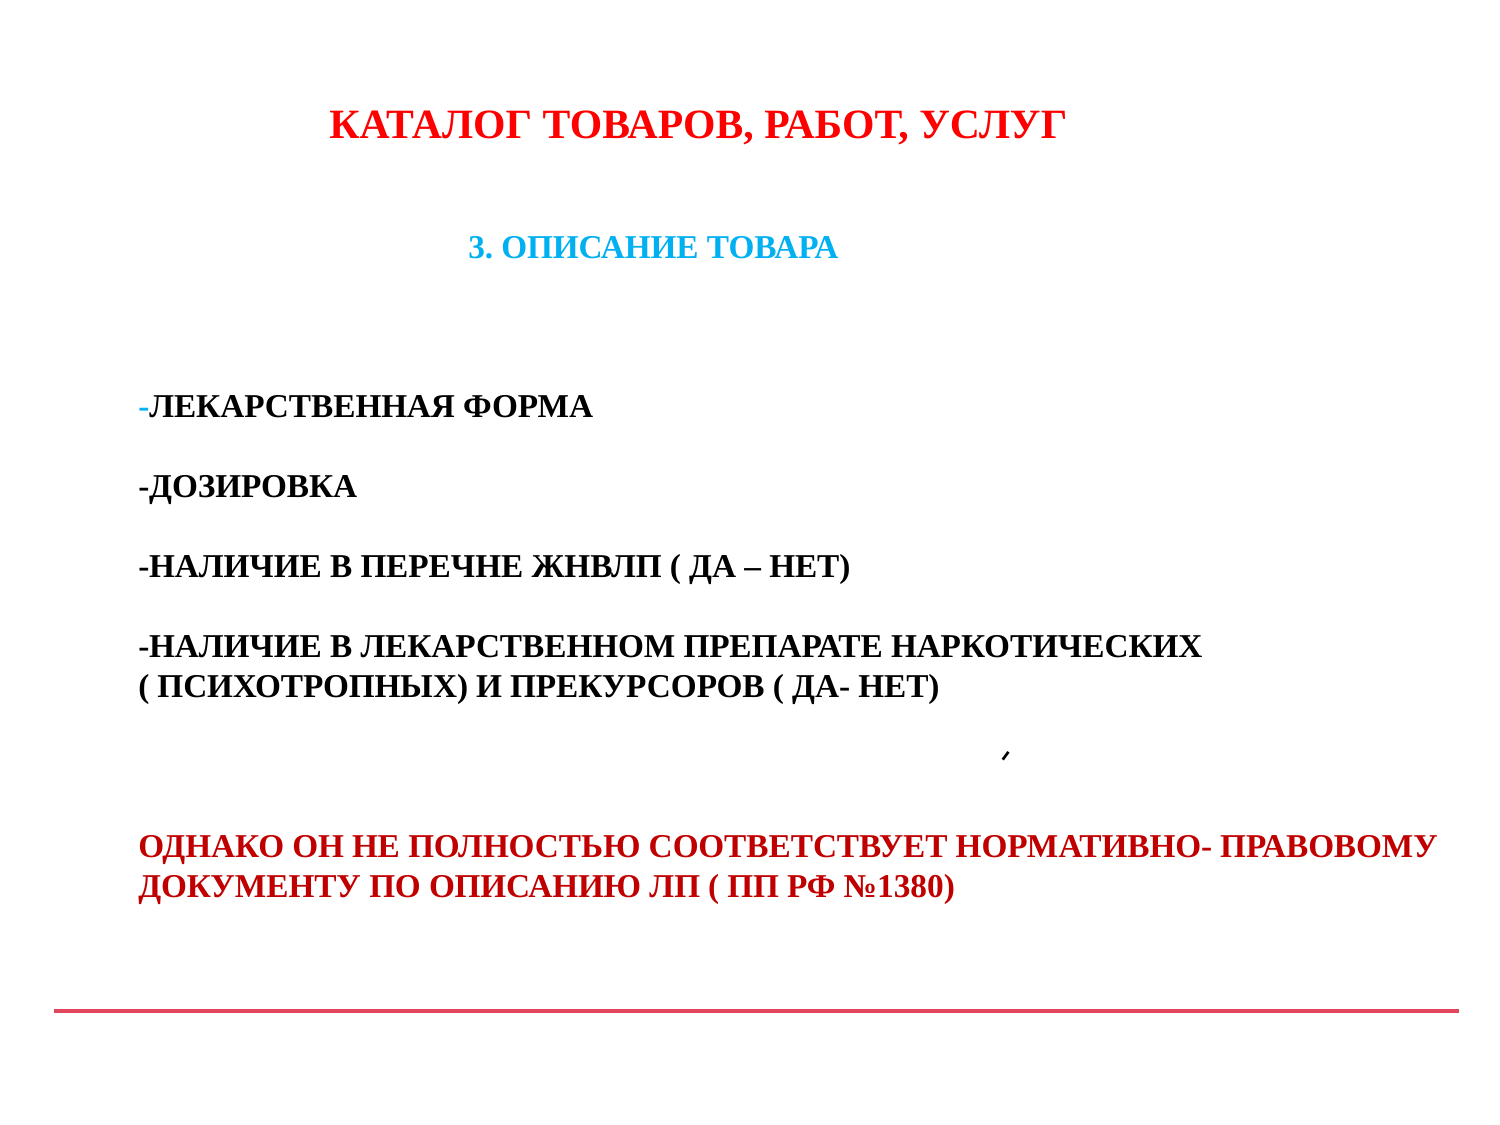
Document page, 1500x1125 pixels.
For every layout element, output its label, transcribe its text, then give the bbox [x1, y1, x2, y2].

title КАТАЛОГ ТОВАРОВ, РАБОТ, УСЛУГ [87, 0, 1413, 149]
list 3. ОПИСАНИЕ ТОВАРА -ЛЕКАРСТВЕННАЯ ФОРМА -ДОЗИРОВКА -НАЛИЧИЕ В ПЕРЕЧНЕ ЖНВЛП ( ДА – НЕТ) -НАЛИЧИЕ В ЛЕКАРСТВЕННОМ ПРЕПАРАТЕ НАРКОТИЧЕСКИХ ( ПСИХОТРОПНЫХ) И ПРЕКУРСОРОВ ( ДА- НЕТ) ОДНАКО ОН НЕ ПОЛНОСТЬЮ СООТВЕТСТВУЕТ НОРМАТИВНО- ПРАВОВОМУ ДОКУМЕНТУ ПО ОПИСАНИЮ ЛП ( ПП РФ №1380) [138, 224, 1464, 952]
